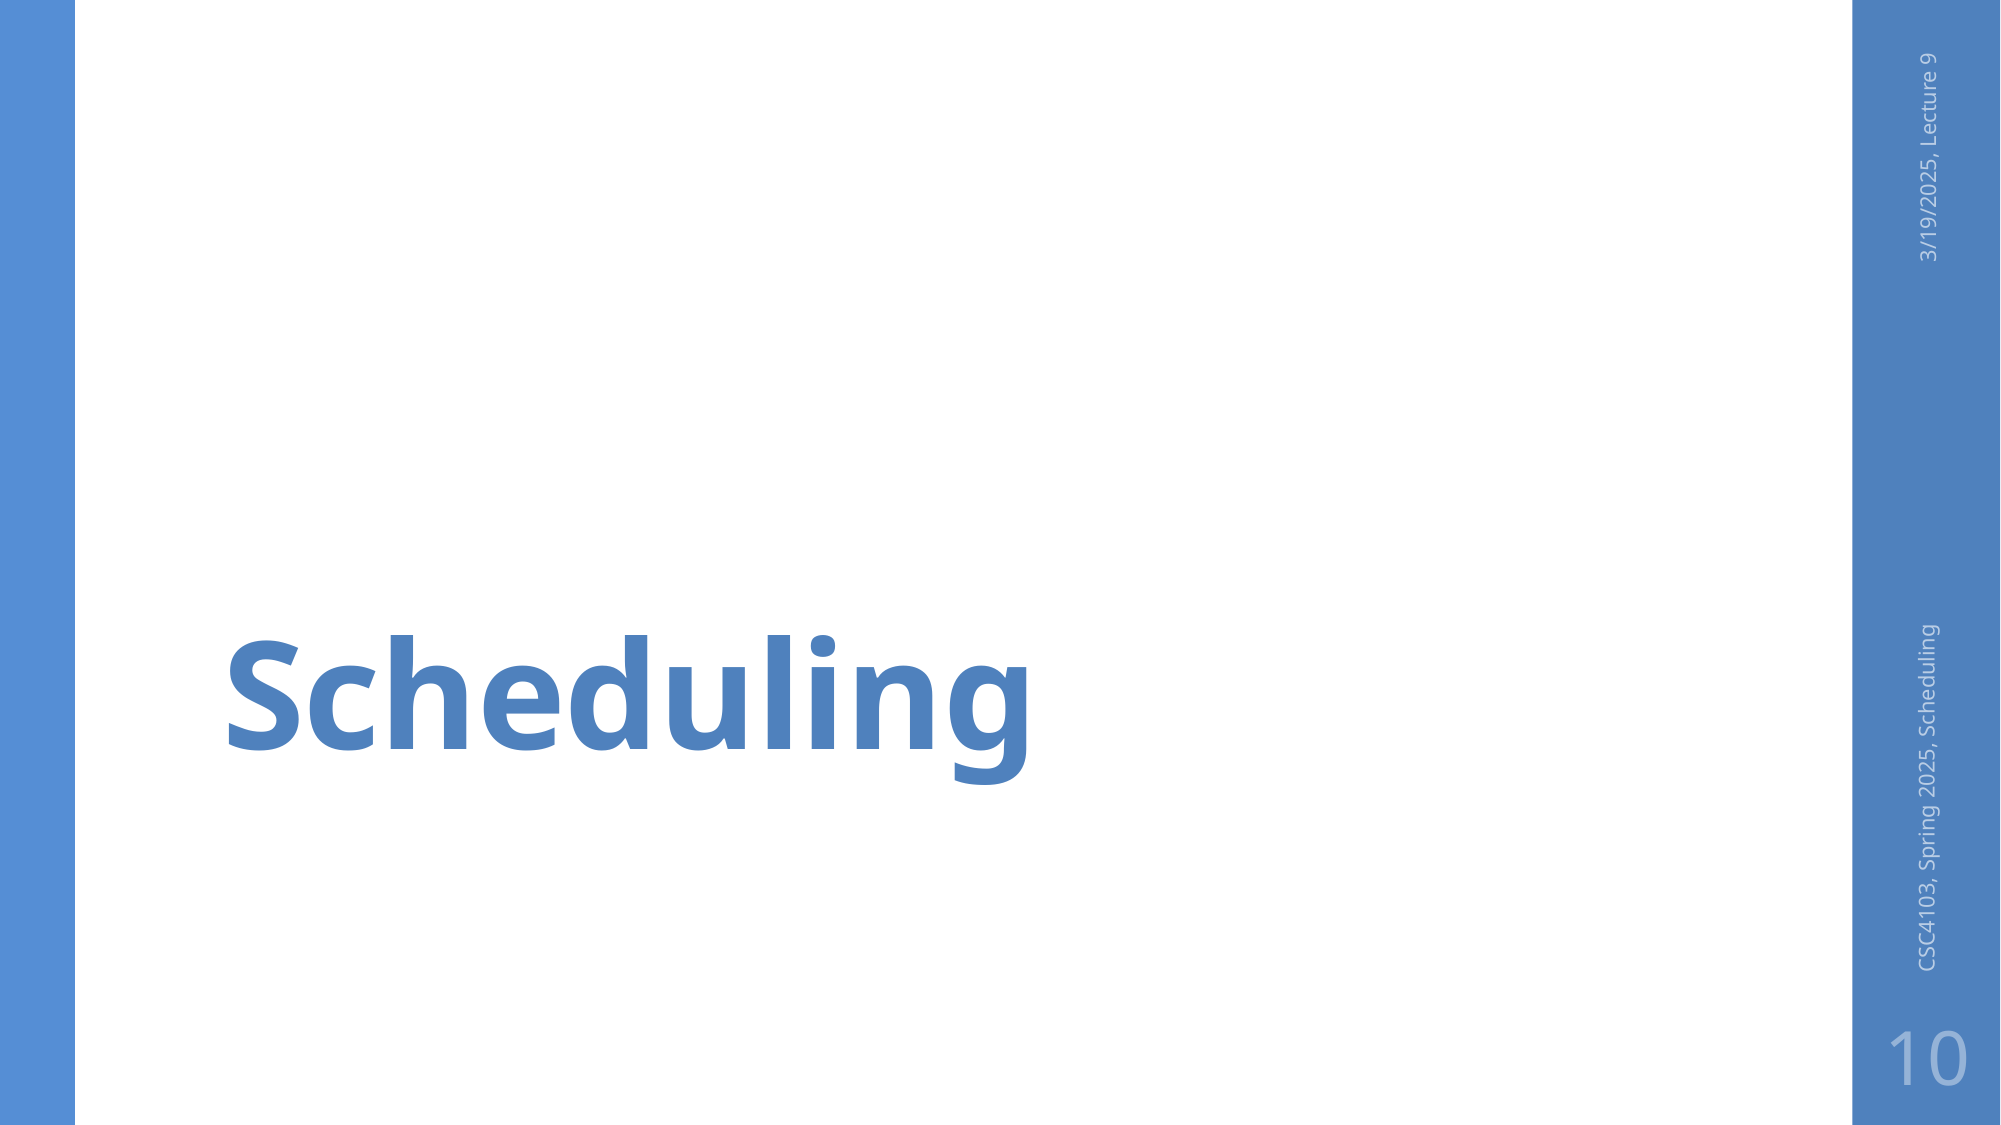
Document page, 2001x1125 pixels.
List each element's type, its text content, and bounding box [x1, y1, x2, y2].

footer CSC4103, Spring 2025, Scheduling [1897, 400, 1958, 988]
title Scheduling [206, 124, 1752, 788]
slide_number 10 [1852, 1012, 2000, 1110]
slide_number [1897, 37, 1958, 351]
